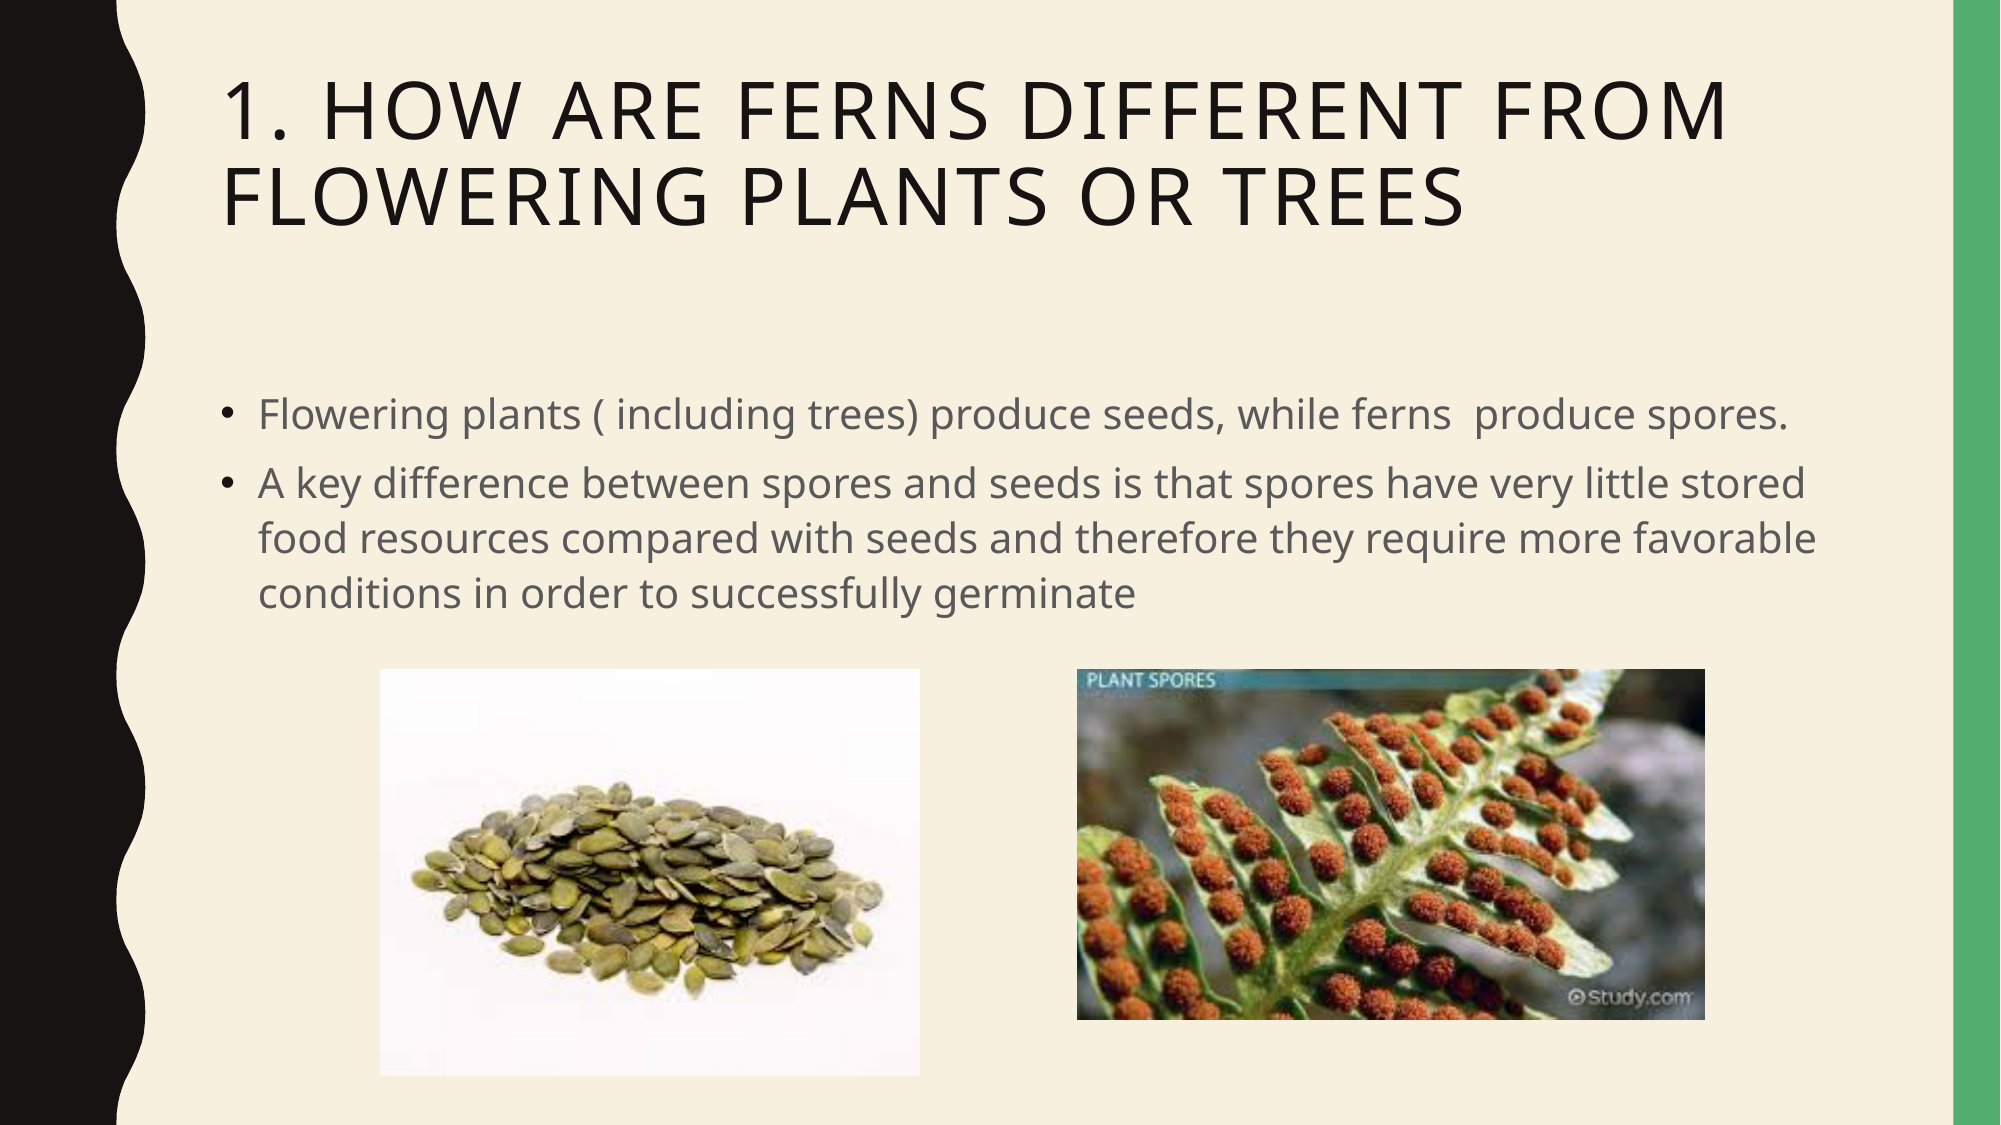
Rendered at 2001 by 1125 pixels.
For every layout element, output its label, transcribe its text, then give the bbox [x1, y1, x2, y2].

title 1. HOW ARE FERNS DIFFERENT FROM FLOWERING PLANTS OR TREES [205, 62, 1875, 308]
list Flowering plants ( including trees) produce seeds, while ferns produce spores. A key difference between spores and seeds is that spores have very little stored food resources compared with seeds and therefore they require more favorable conditions in order to successfully germinate [205, 375, 1875, 965]
picture [380, 669, 920, 1076]
picture [1077, 669, 1705, 1020]
